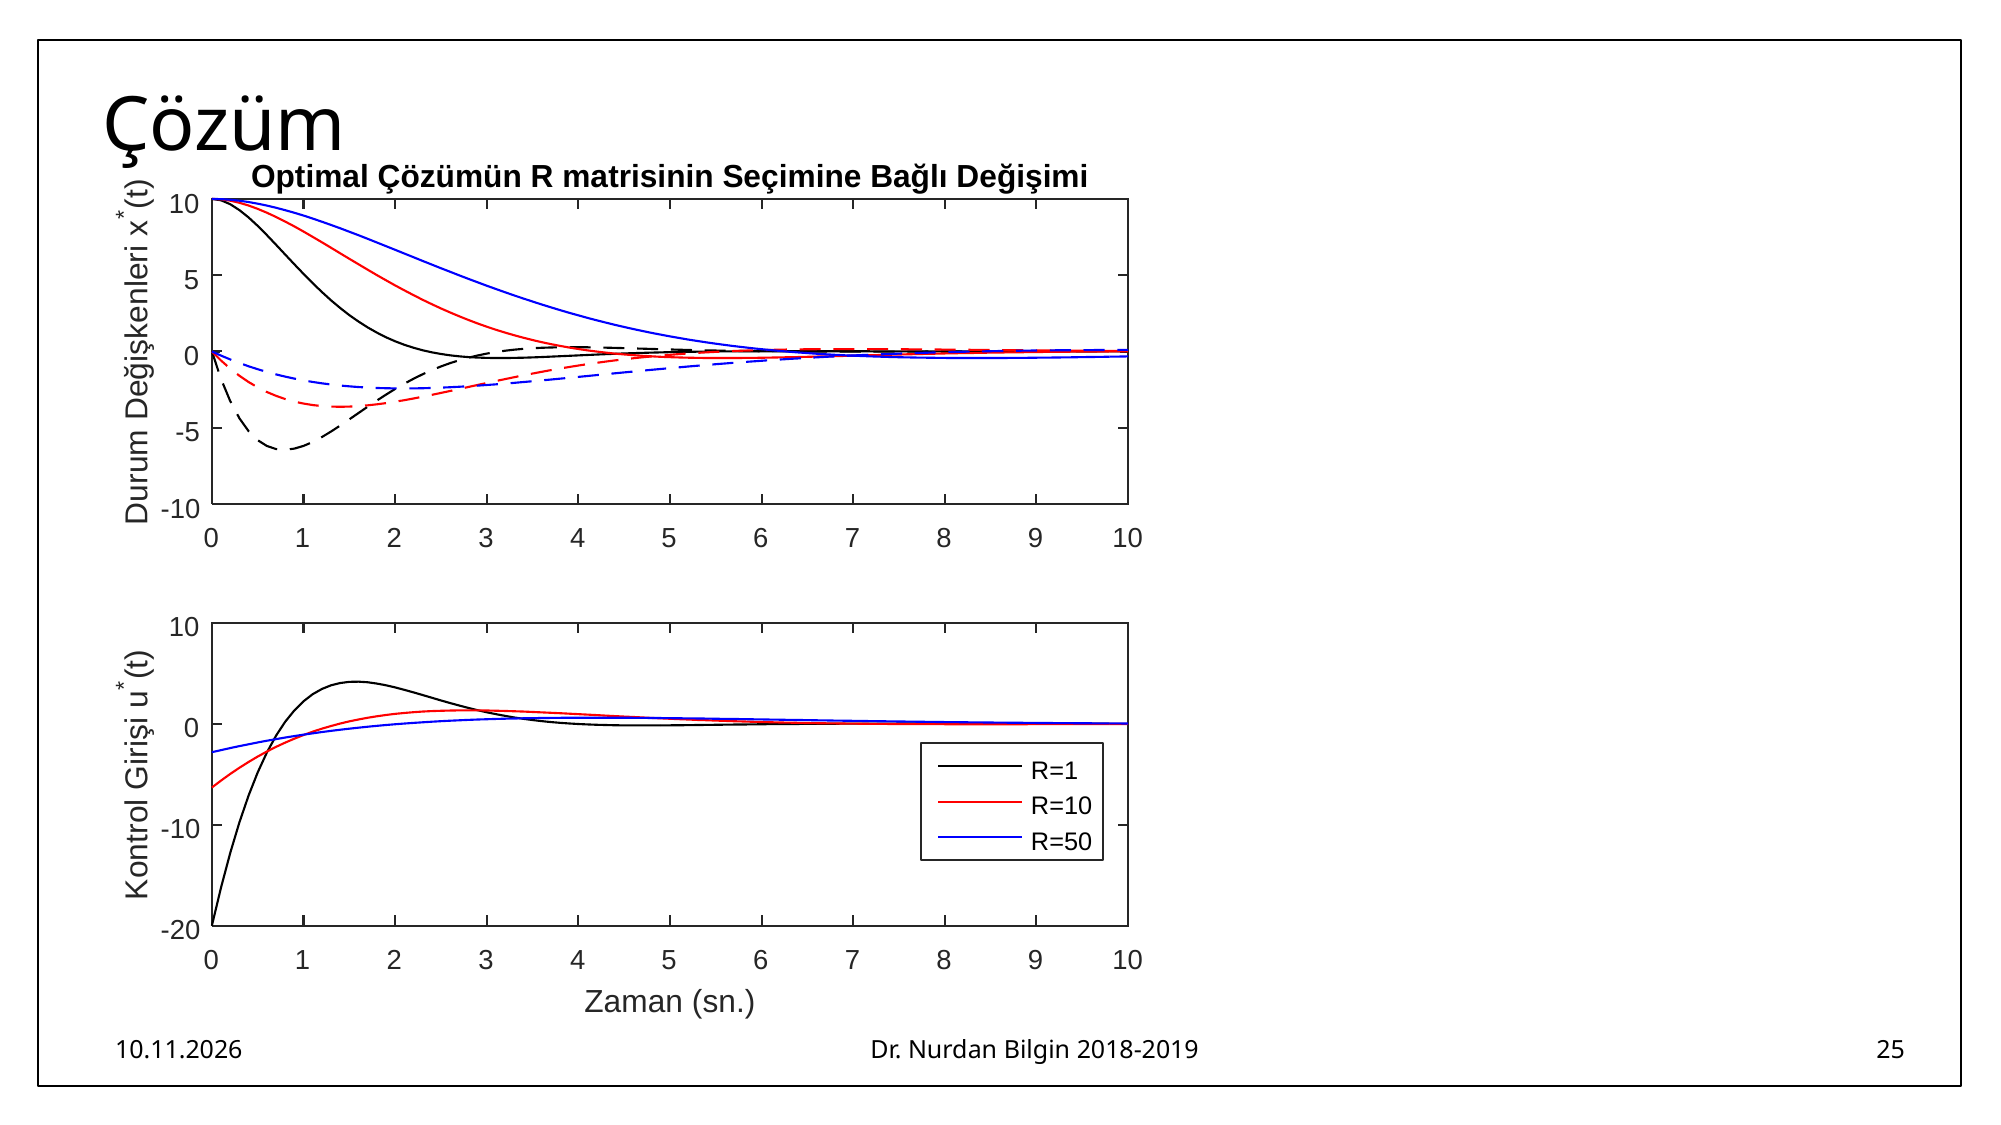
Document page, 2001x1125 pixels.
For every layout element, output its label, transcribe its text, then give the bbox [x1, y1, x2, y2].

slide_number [100, 1030, 483, 1081]
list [57, 132, 1239, 1022]
title Çözüm [87, 68, 1921, 184]
footer Dr. Nurdan Bilgin 2018-2019 [647, 1020, 1422, 1081]
slide_number 25 [1640, 1020, 1920, 1081]
